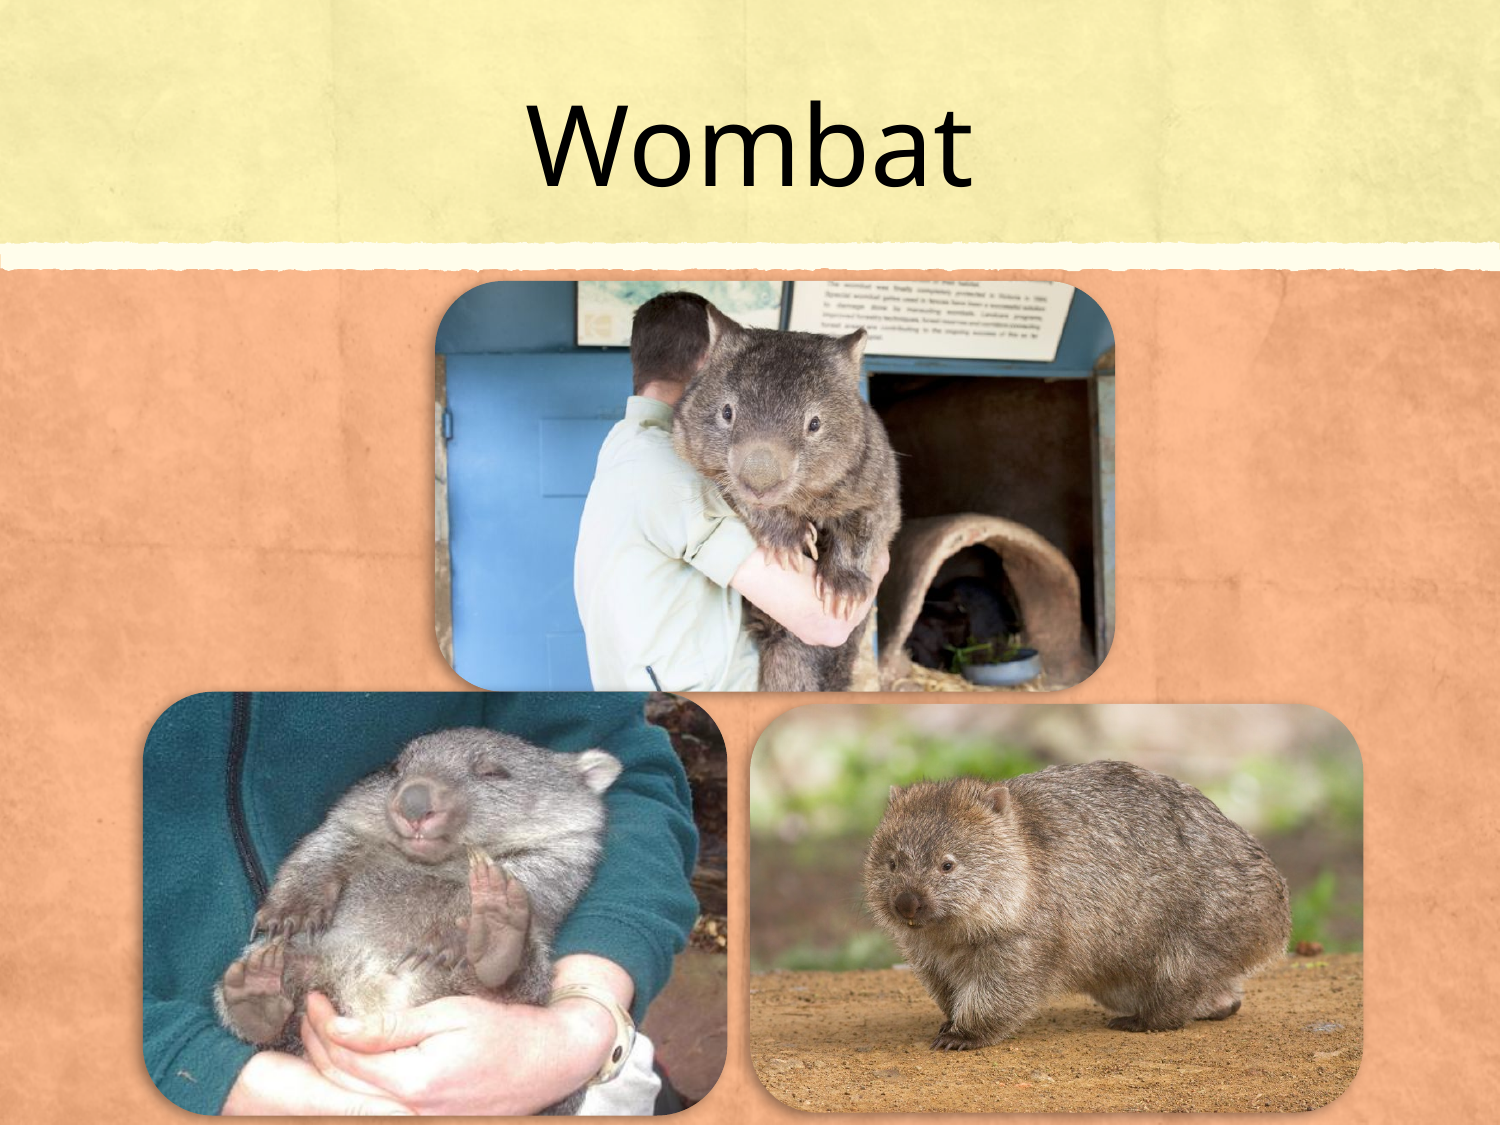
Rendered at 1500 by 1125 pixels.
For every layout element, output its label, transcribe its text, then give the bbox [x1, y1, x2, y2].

picture [142, 280, 1116, 1117]
title Wombat [187, 31, 1313, 219]
picture [749, 703, 1364, 1114]
